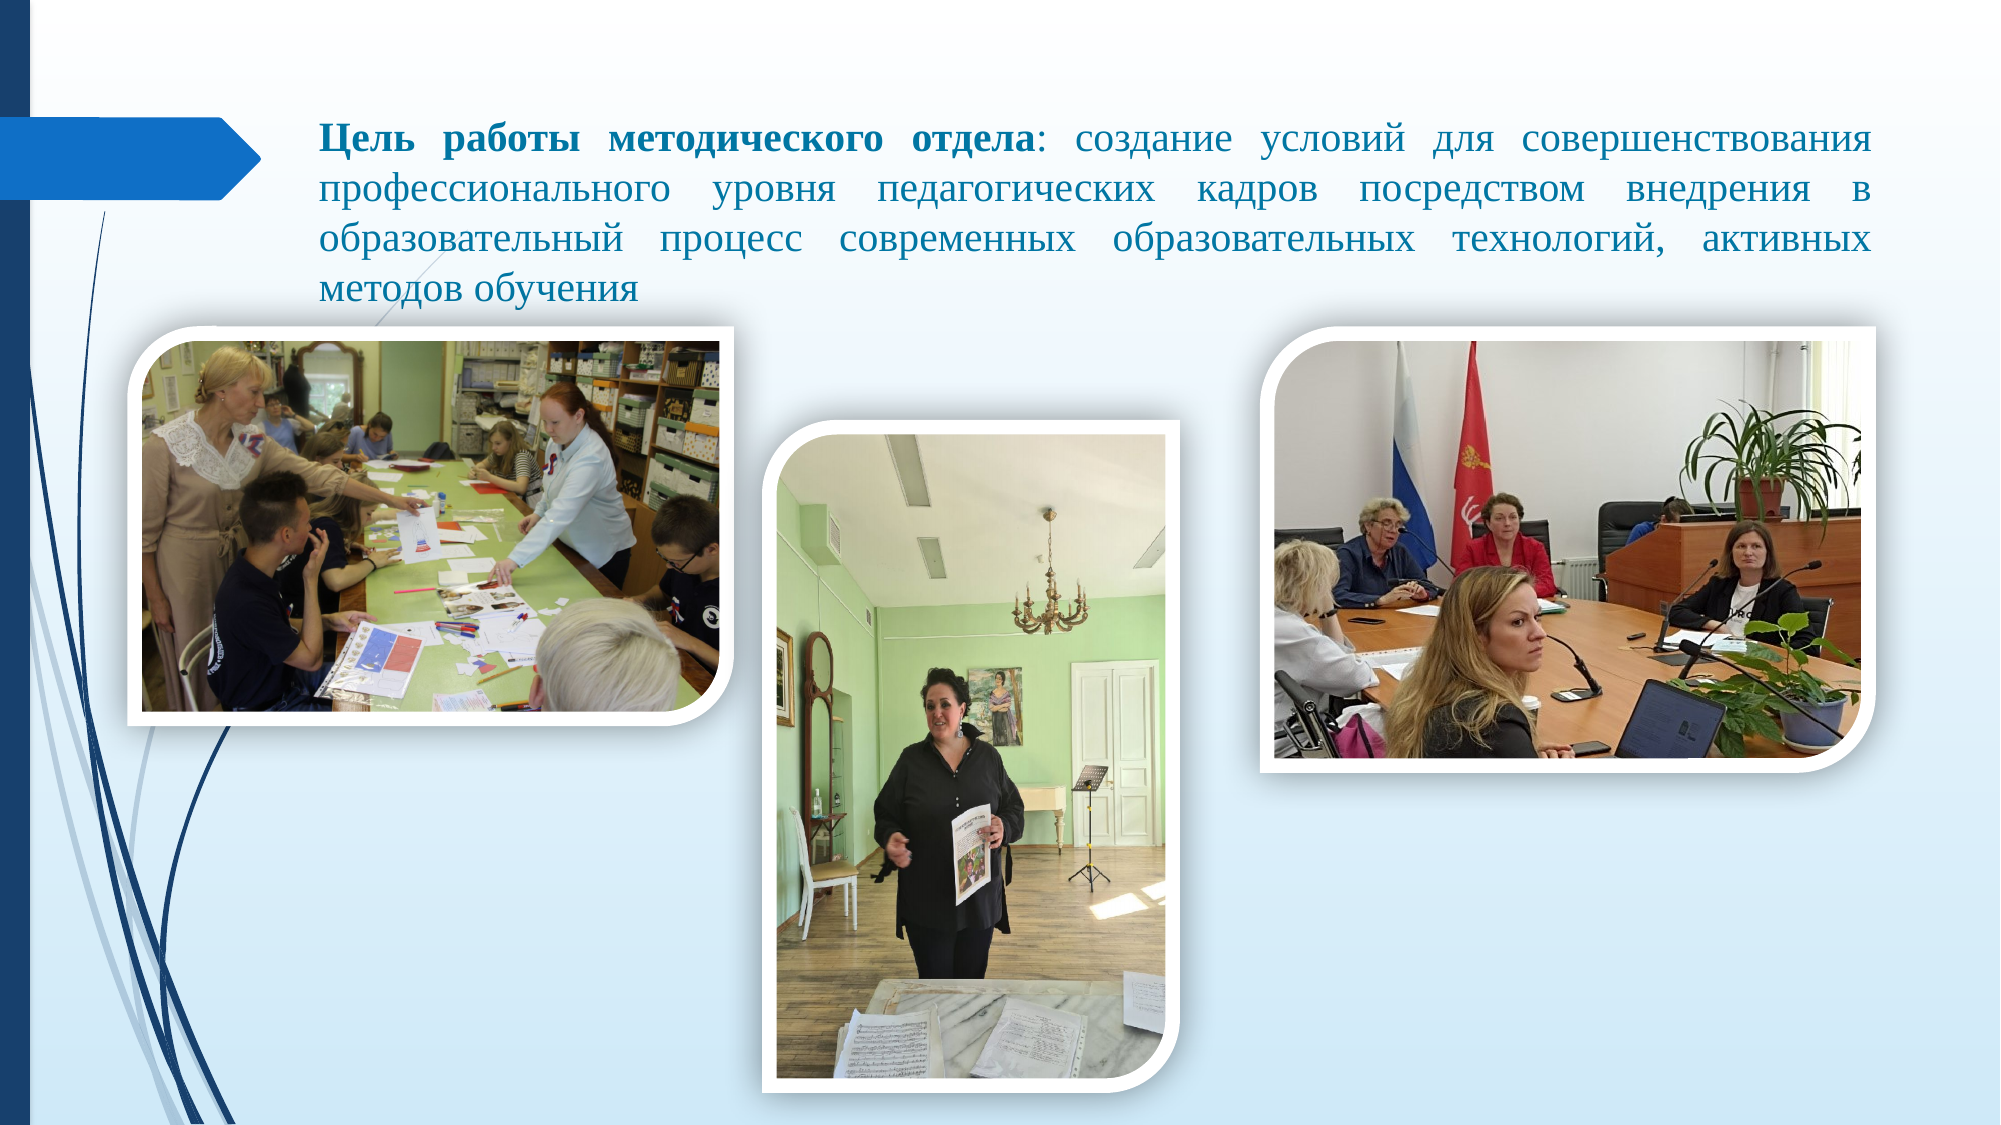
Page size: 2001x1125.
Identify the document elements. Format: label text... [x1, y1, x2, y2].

picture [134, 333, 727, 720]
picture [769, 426, 1173, 1086]
title Цель работы методического отдела: создание условий для совершенствования профессионального уровня педагогических кадров посредством внедрения в образовательный процесс современных образовательных технологий, активных методов обучения [303, 102, 1888, 313]
picture [1266, 333, 1869, 766]
